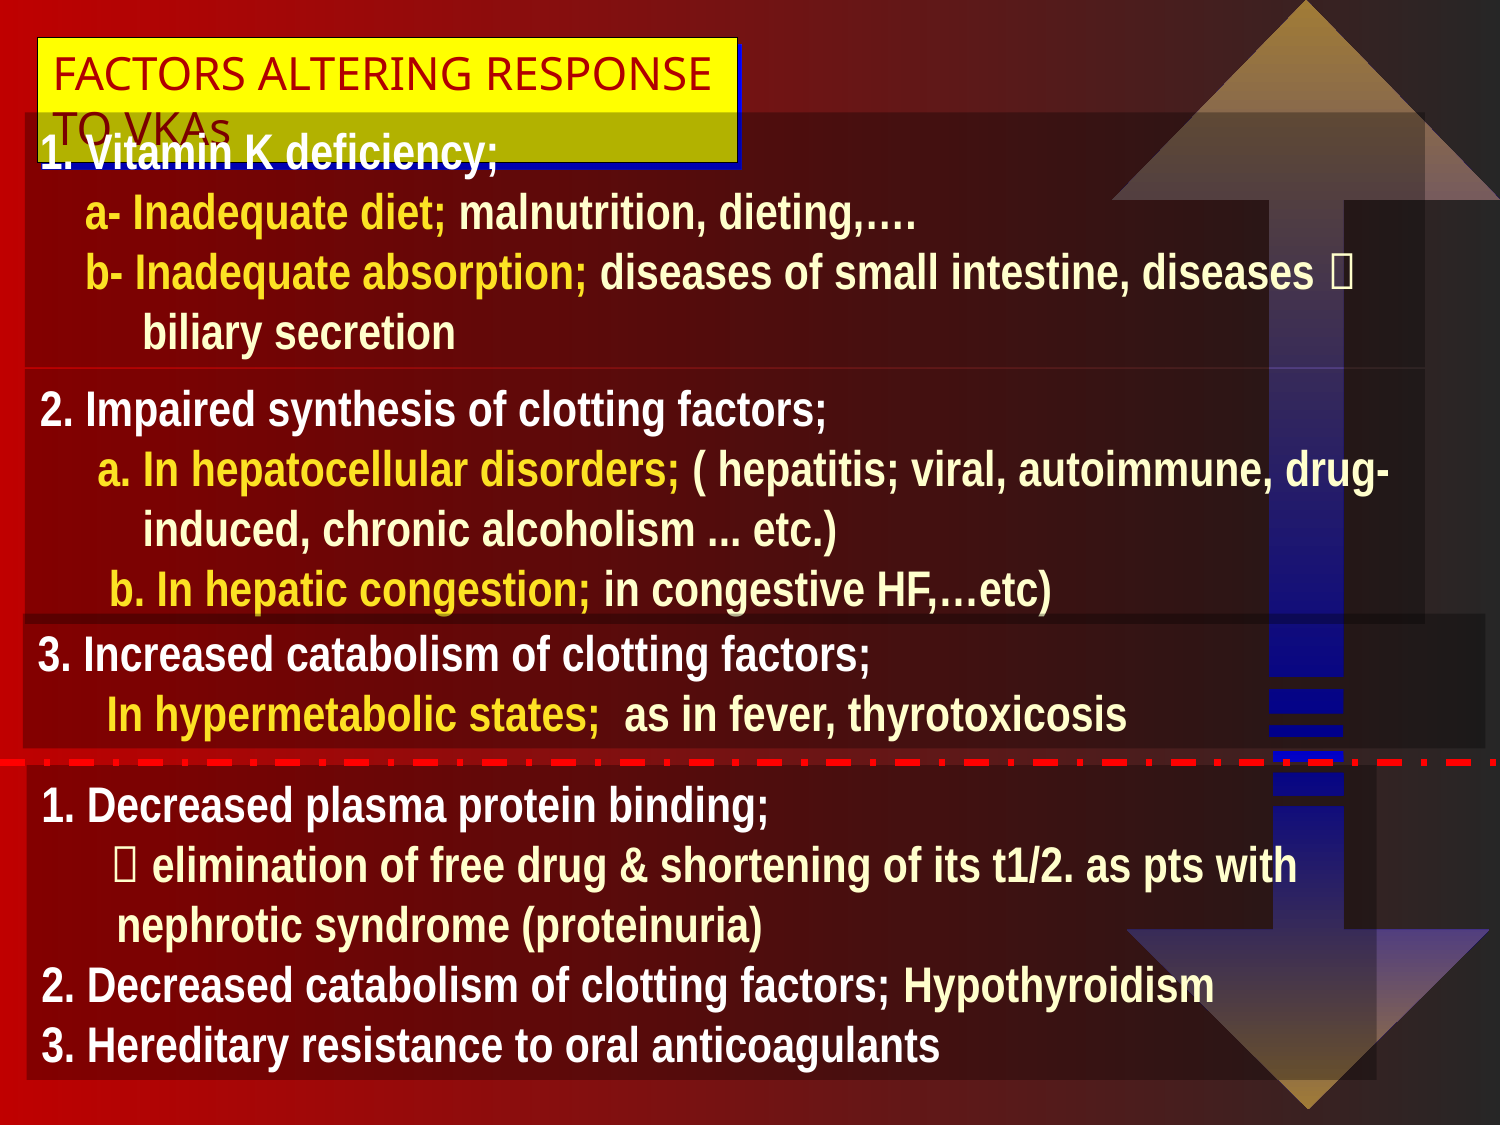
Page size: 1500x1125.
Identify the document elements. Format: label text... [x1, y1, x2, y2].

text_box 2. Impaired synthesis of clotting factors; a. In hepatocellular disorders; ( hepatitis; viral, autoimmune, drug- induced, chronic alcoholism ... etc.) b. In hepatic congestion; in congestive HF,…etc) [24, 369, 1425, 613]
text_box 1. Vitamin K deficiency; a- Inadequate diet; malnutrition, dieting,…. b- Inadequate absorption; diseases of small intestine, diseases  biliary secretion [24, 112, 1425, 368]
text_box [1276, 1080, 1340, 1111]
text_box [1271, 749, 1345, 762]
text_box 3. Increased catabolism of clotting factors; In hypermetabolic states; as in fever, thyrotoxicosis [22, 613, 1486, 749]
text_box FACTORS ALTERING RESPONSE TO VKAs [37, 37, 738, 112]
text_box [1195, 0, 1417, 112]
text_box [1377, 928, 1491, 1044]
text_box [1425, 120, 1500, 202]
text_box 1. Decreased plasma protein binding;  elimination of free drug & shortening of its t1/2. as pts with nephrotic syndrome (proteinuria) 2. Decreased catabolism of clotting factors; Hypothyroidism 3. Hereditary resistance to oral anticoagulants [26, 773, 1377, 1080]
